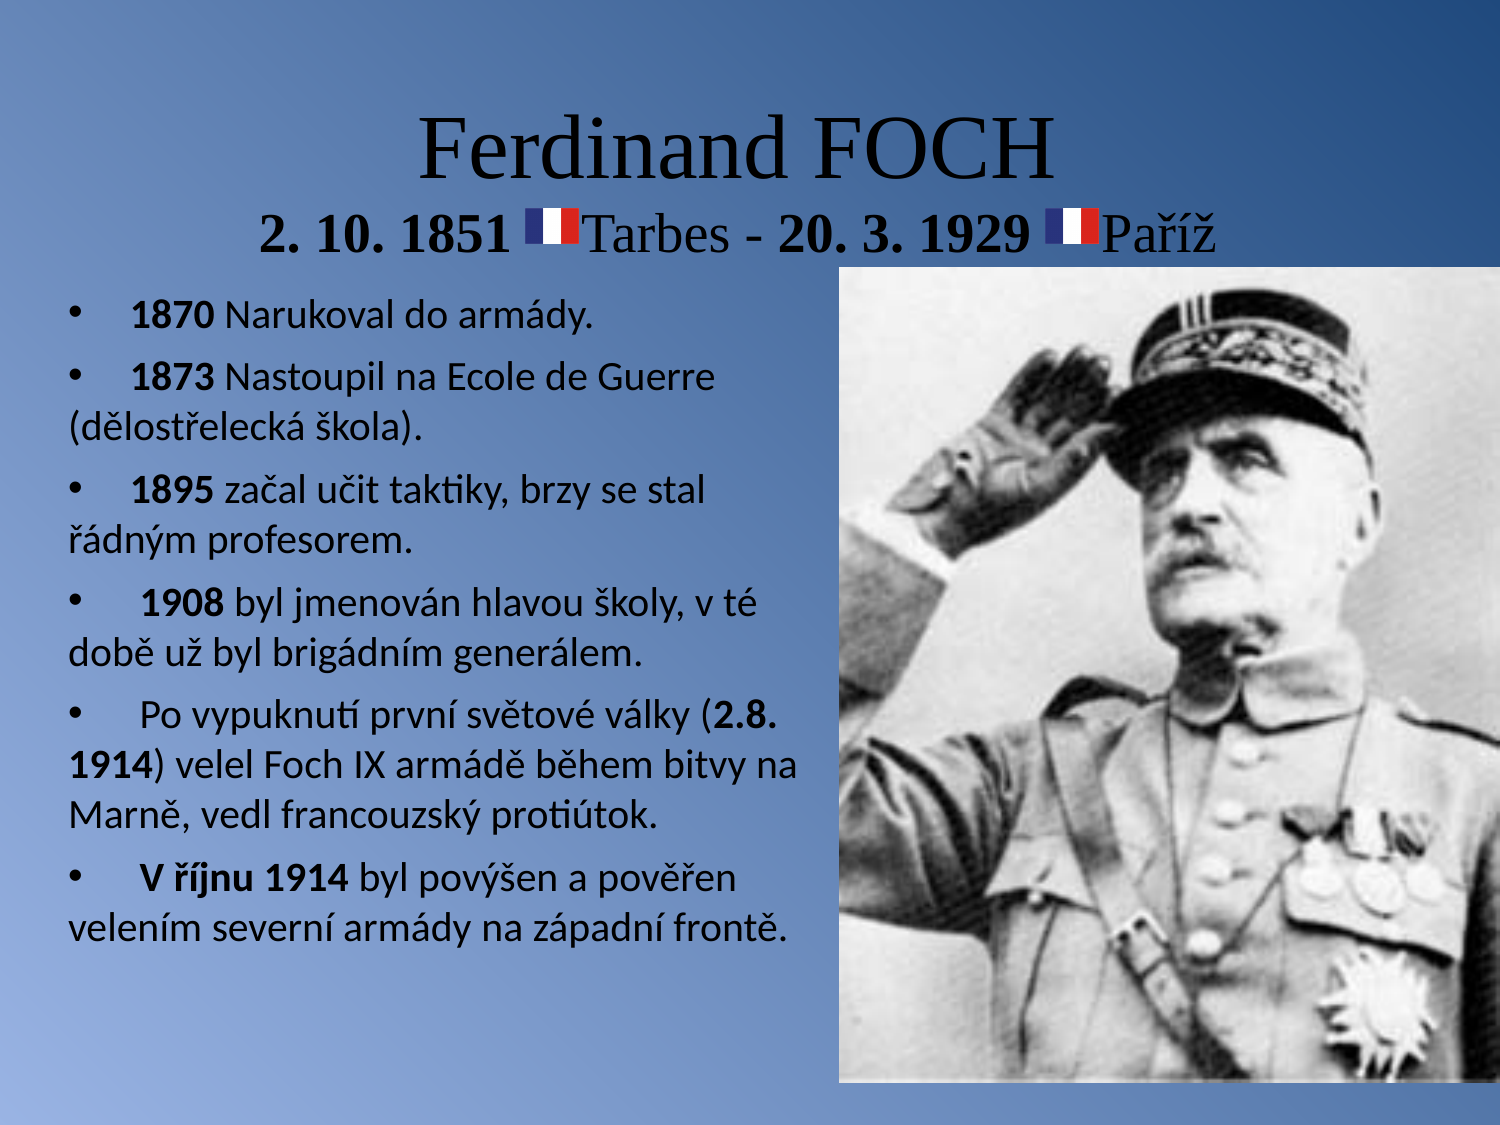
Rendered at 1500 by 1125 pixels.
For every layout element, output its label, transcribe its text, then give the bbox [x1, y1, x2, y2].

picture [1045, 207, 1099, 244]
subtitle 1870 Narukoval do armády. 1873 Nastoupil na Ecole de Guerre (dělostřelecká škola). 1895 začal učit taktiky, brzy se stal řádným profesorem. 1908 byl jmenován hlavou školy, v té době už byl brigádním generálem. Po vypuknutí první světové války (2.8. 1914) velel Foch IX armádě během bitvy na Marně, vedl francouzský protiútok. V říjnu 1914 byl povýšen a pověřen velením severní armády na západní frontě. [53, 278, 857, 1125]
picture [838, 266, 1500, 1083]
picture [525, 207, 579, 244]
title Ferdinand FOCH 2. 10. 1851 Tarbes - 20. 3. 1929 Paříž [100, 54, 1376, 278]
